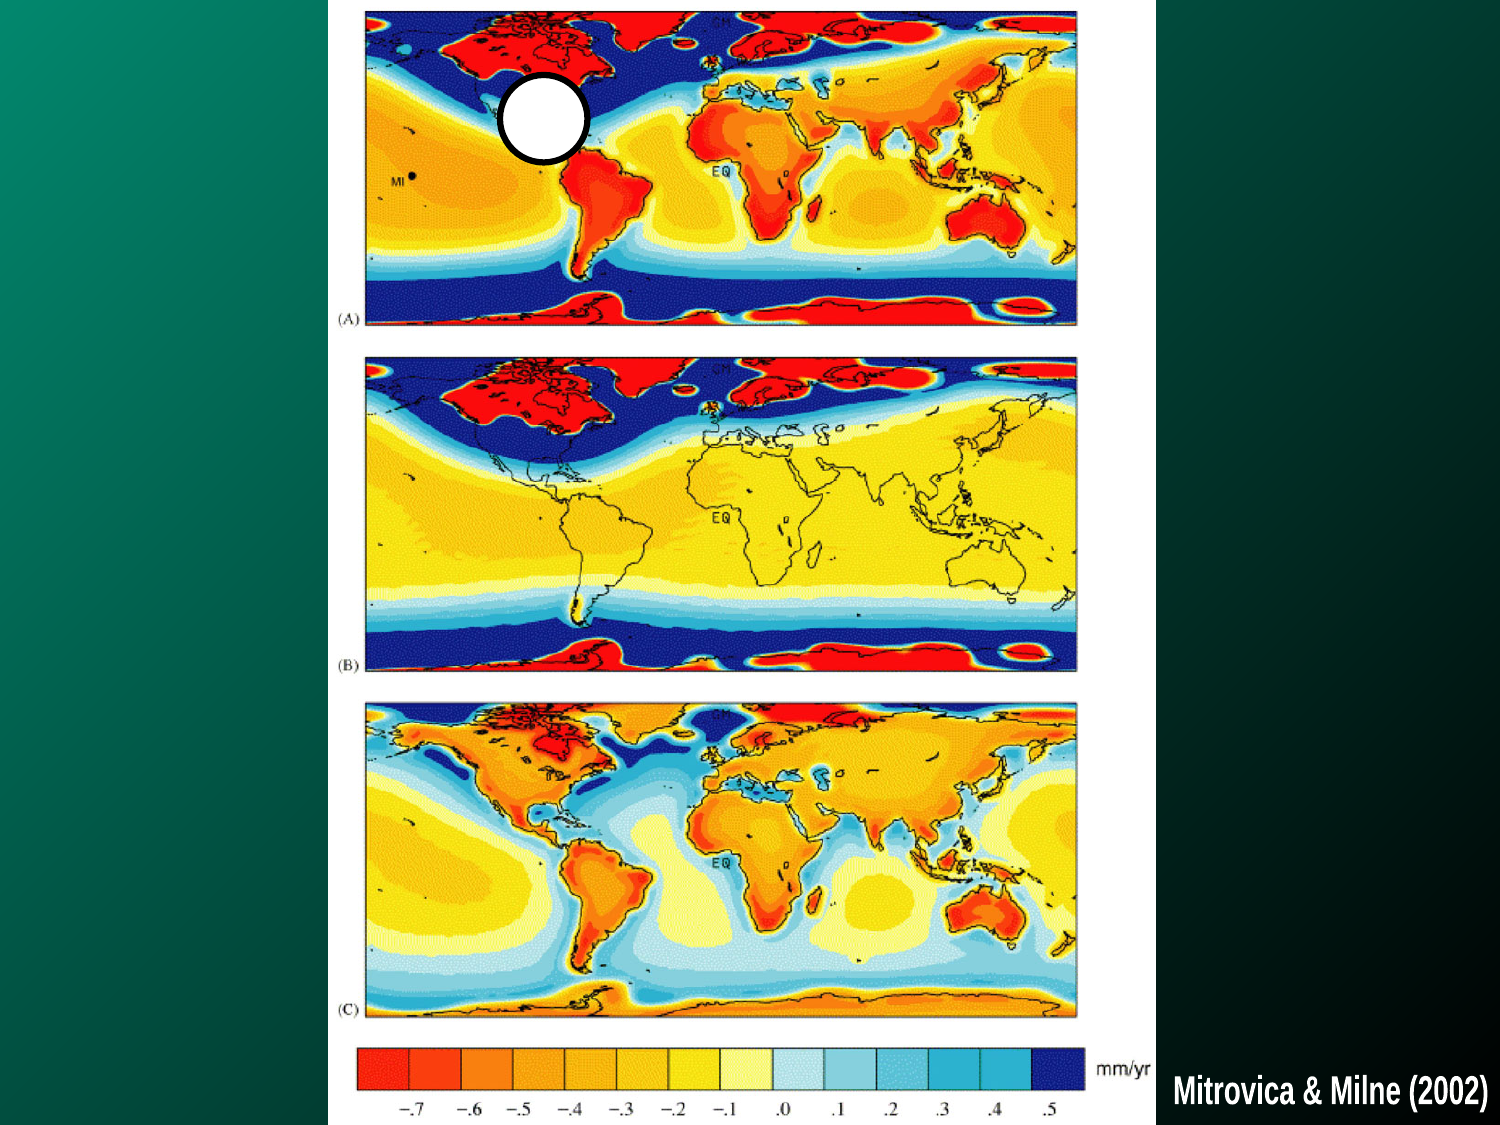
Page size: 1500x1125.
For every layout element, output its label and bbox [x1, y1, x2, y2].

picture [328, 0, 1156, 1125]
